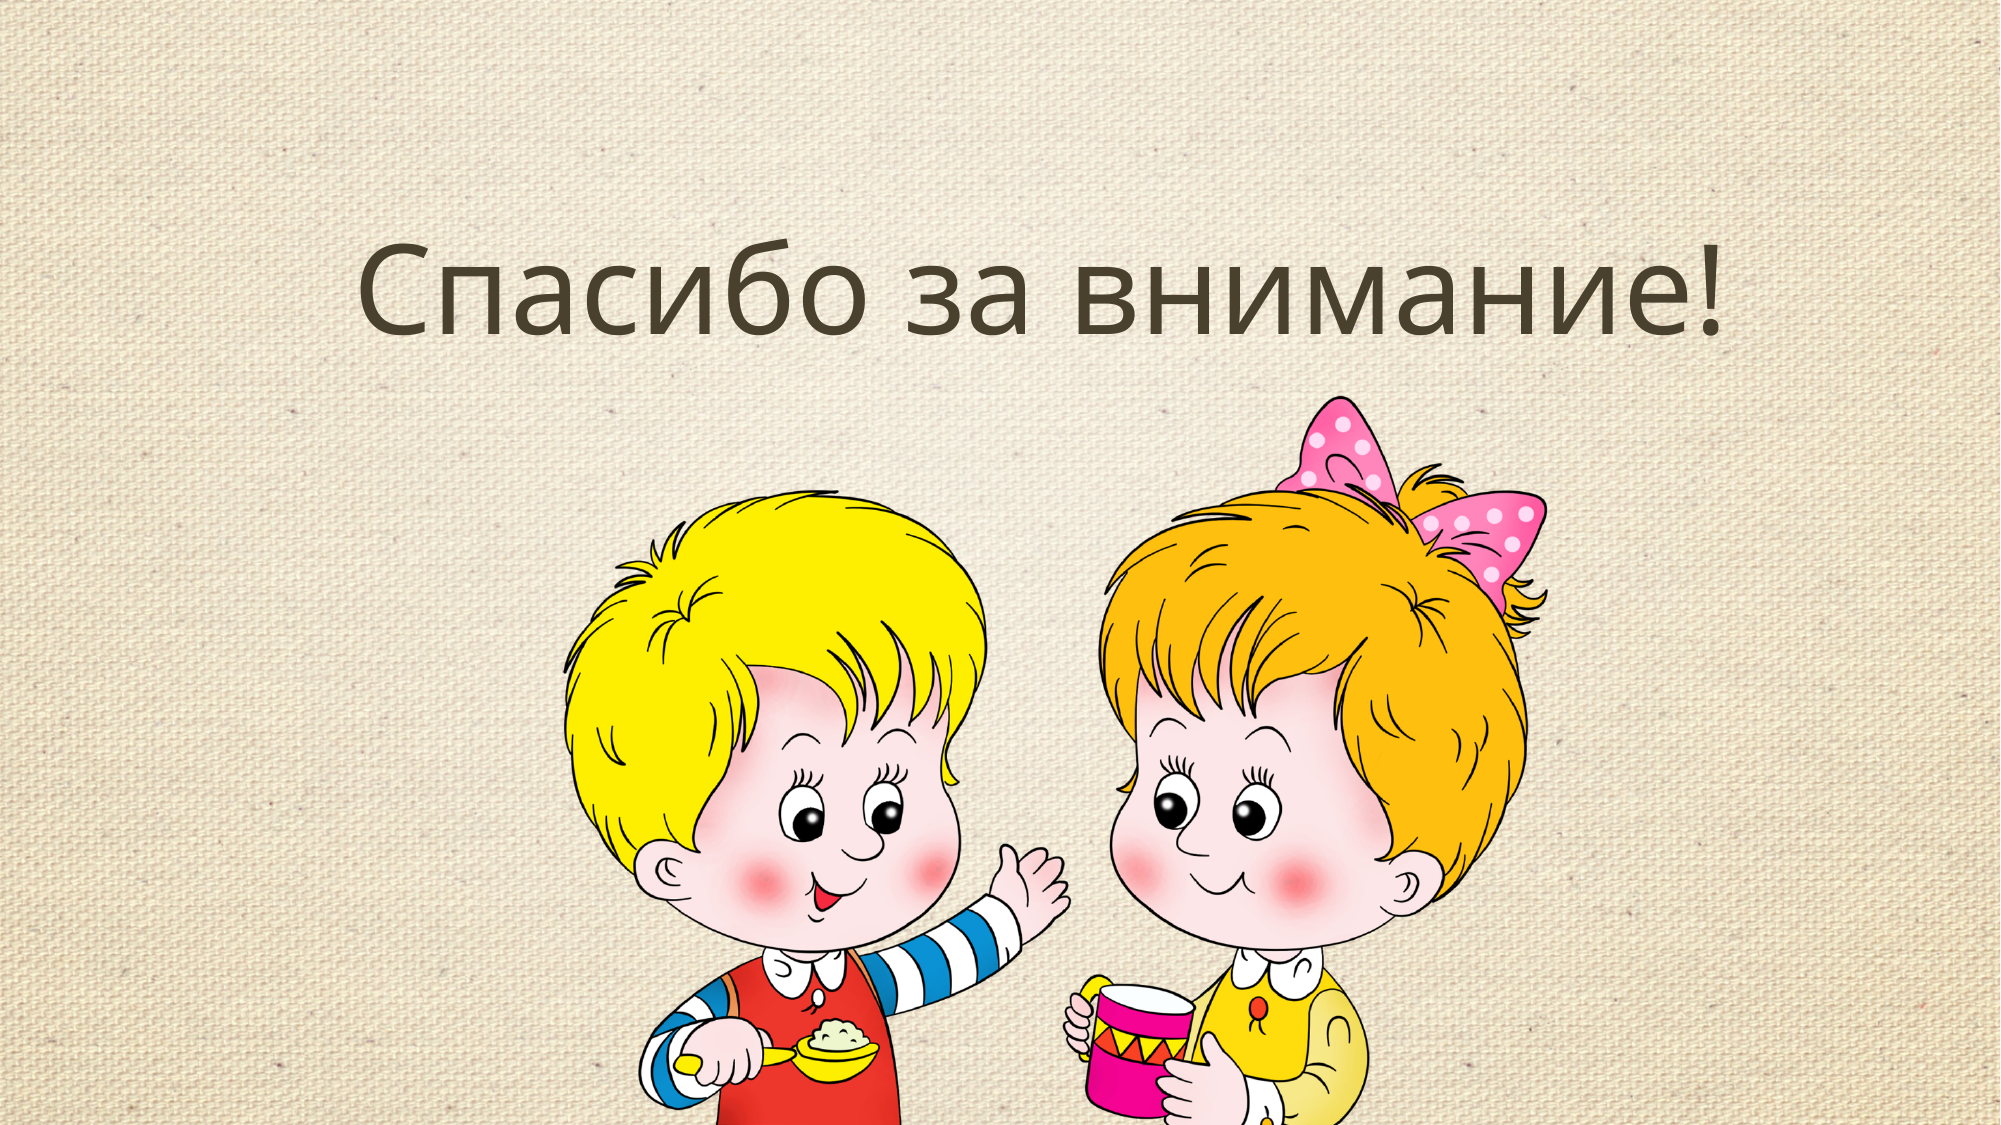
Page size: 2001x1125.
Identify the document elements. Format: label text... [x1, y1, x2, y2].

picture [0, 0, 2001, 1125]
title Спасибо за внимание! [253, 177, 1829, 392]
